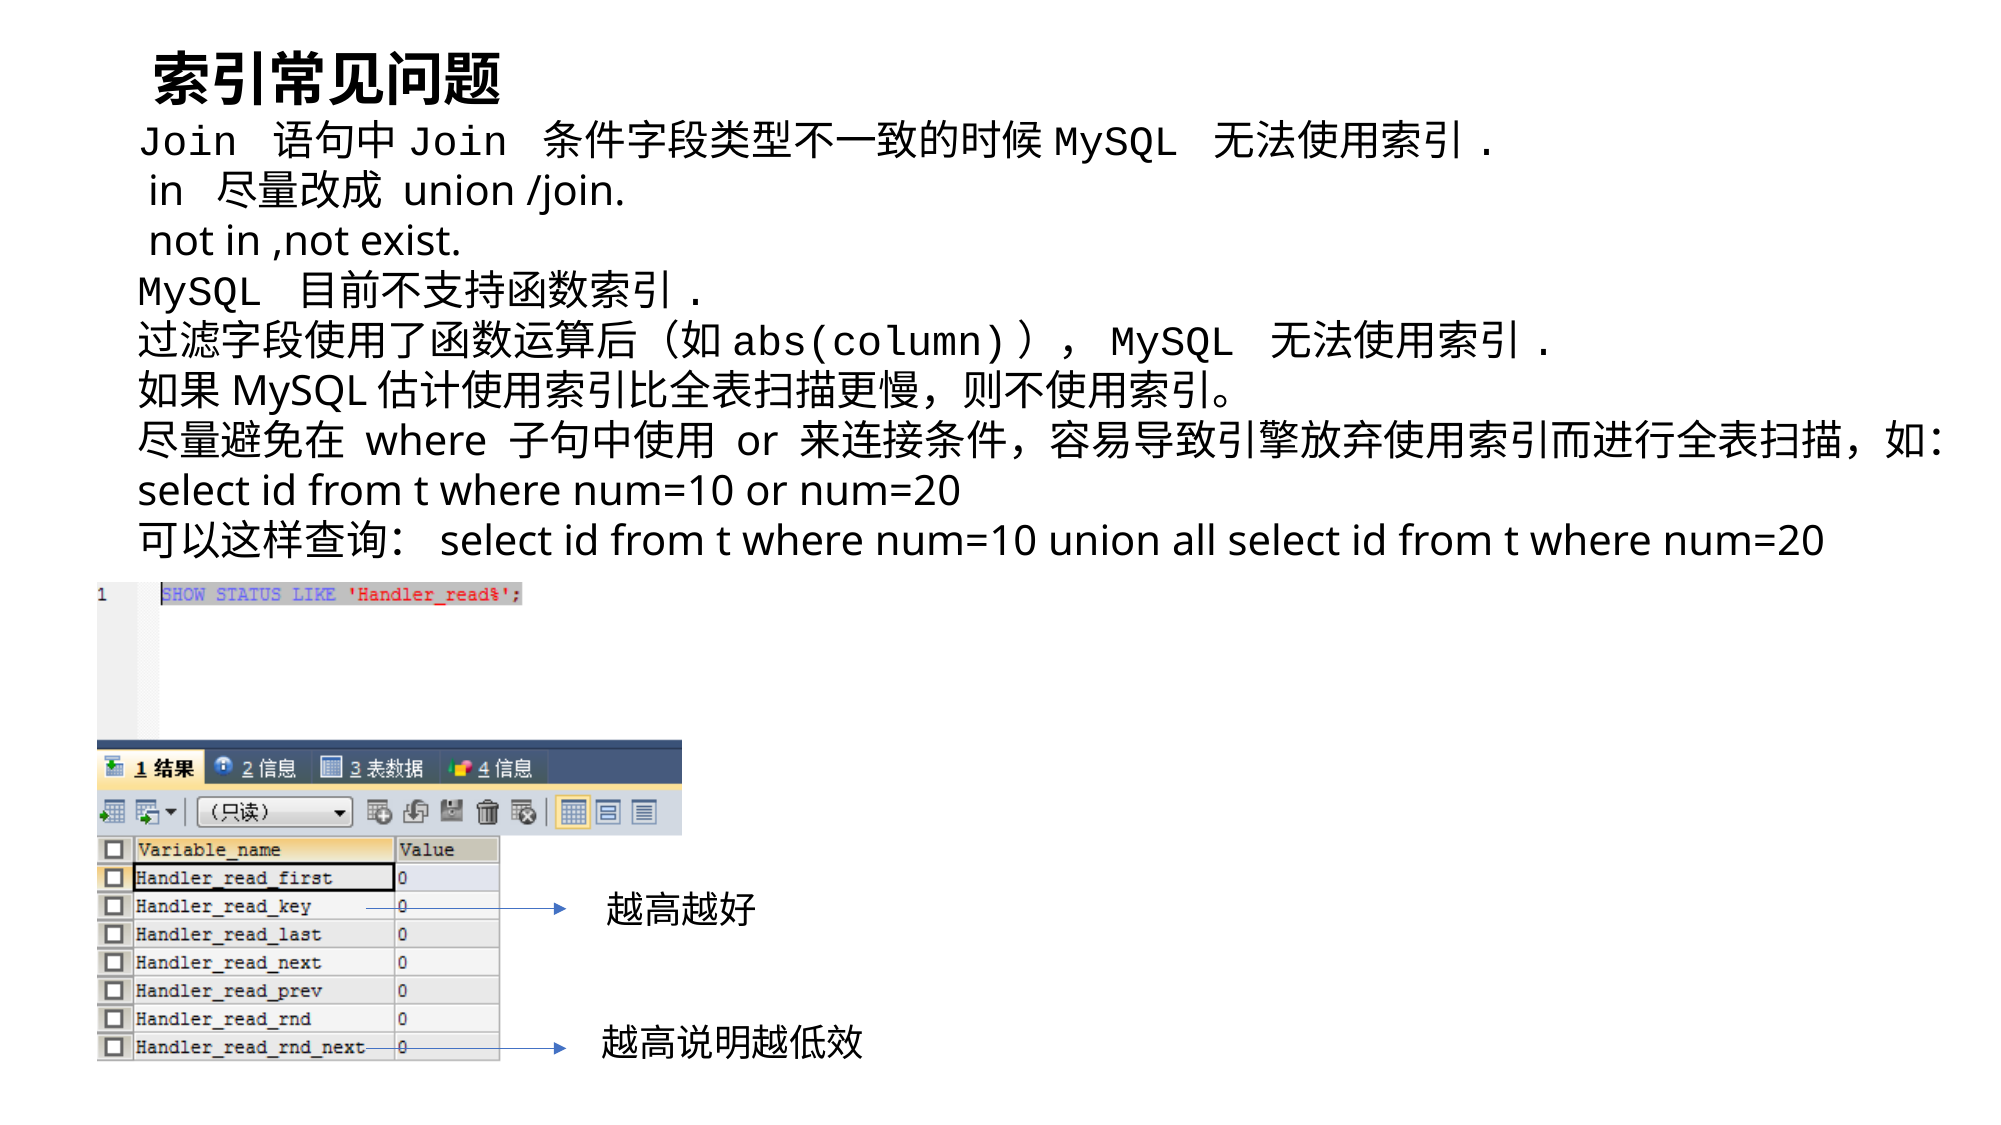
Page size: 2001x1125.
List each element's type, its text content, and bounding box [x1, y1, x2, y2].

text_box 越高越好 [683, 878, 772, 939]
list Join 语句中Join 条件字段类型不一致的时候MySQL 无法使用索引. in 尽量改成 union /join. not in ,not exist. MySQL 目前不支持函数索引. 过滤字段使用了函数运算后（如abs(column)），MySQL 无法使用索引. 如果MySQL估计使用索引比全表扫描更慢，则不使用索引。 尽量避免在 where 子句中使用 or 来连接条件，容易导致引擎放弃使用索引而进行全表扫描，如： select id from t where num=10 or num=20 可以这样查询：select id from t where num=10 union all select id from t where num=20 [137, 19, 1987, 658]
picture [97, 582, 683, 1066]
text_box 越高说明越低效 [587, 1011, 880, 1072]
